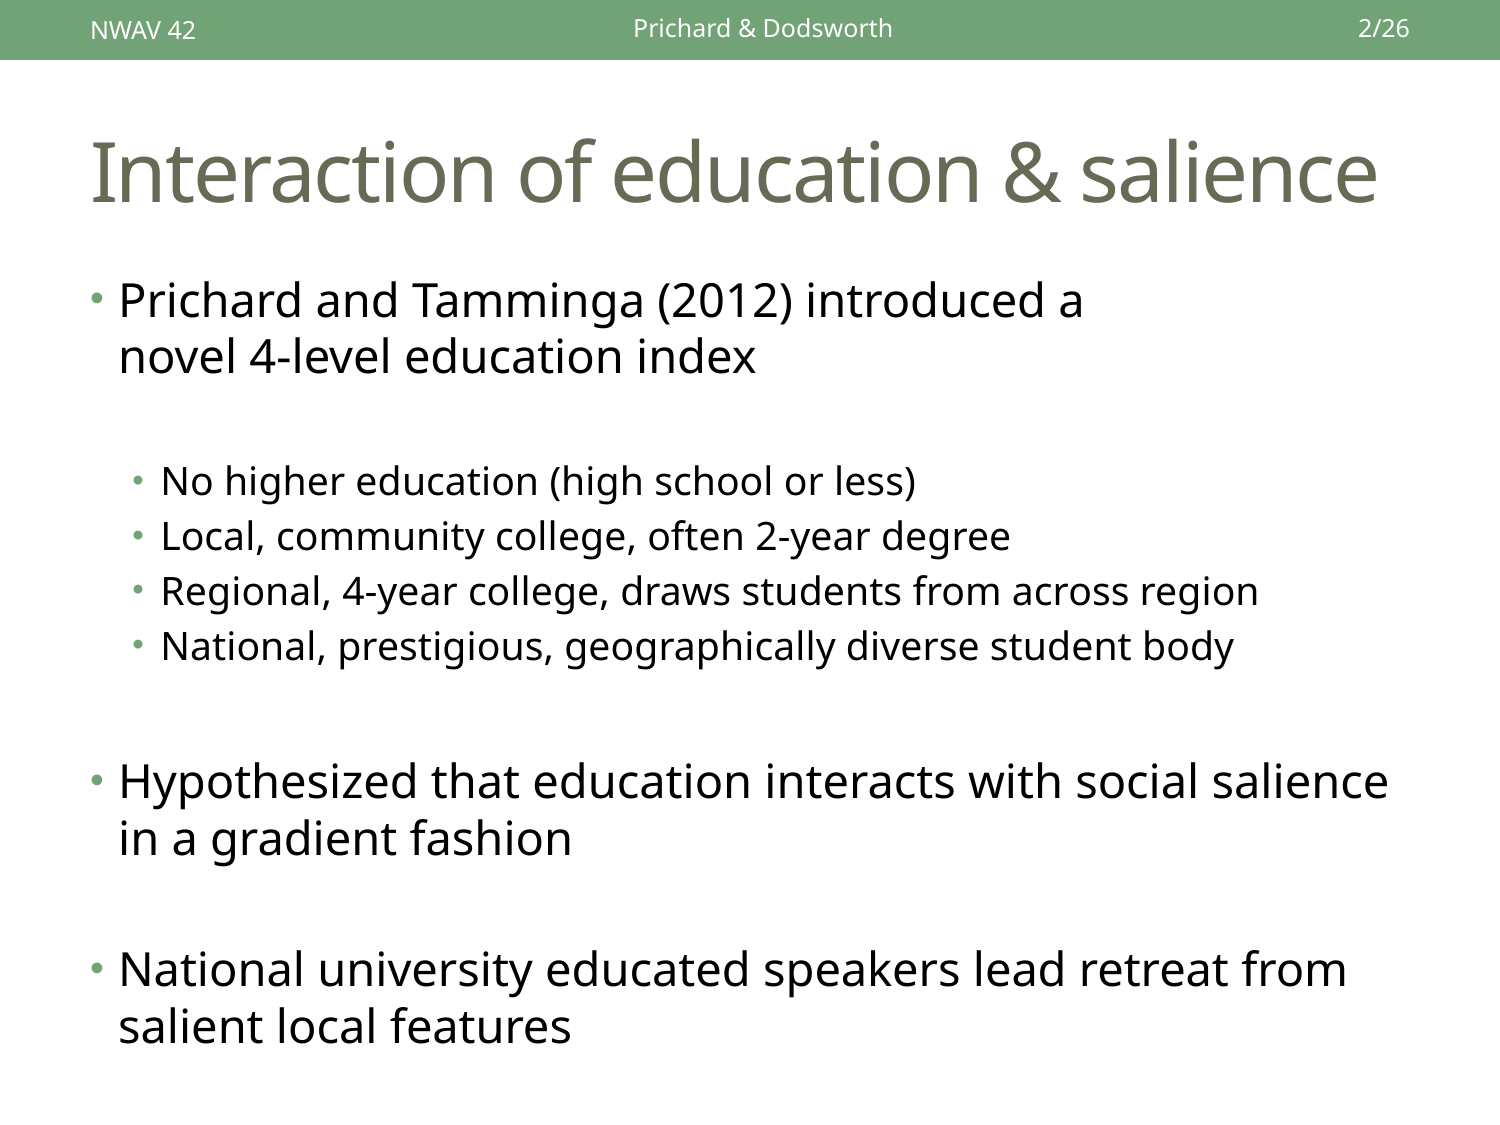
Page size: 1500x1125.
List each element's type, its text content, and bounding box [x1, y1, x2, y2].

title Interaction of education & salience [75, 87, 1425, 250]
footer Prichard & Dodsworth [239, 3, 1288, 57]
slide_number NWAV 42 [75, 3, 223, 57]
list Prichard and Tamminga (2012) introduced a novel 4-level education index No higher education (high school or less) Local, community college, often 2-year degree Regional, 4-year college, draws students from across region National, prestigious, geographically diverse student body Hypothesized that education interacts with social salience in a gradient fashion National university educated speakers lead retreat from salient local features [75, 262, 1425, 1063]
slide_number 2/26 [1304, 3, 1425, 57]
